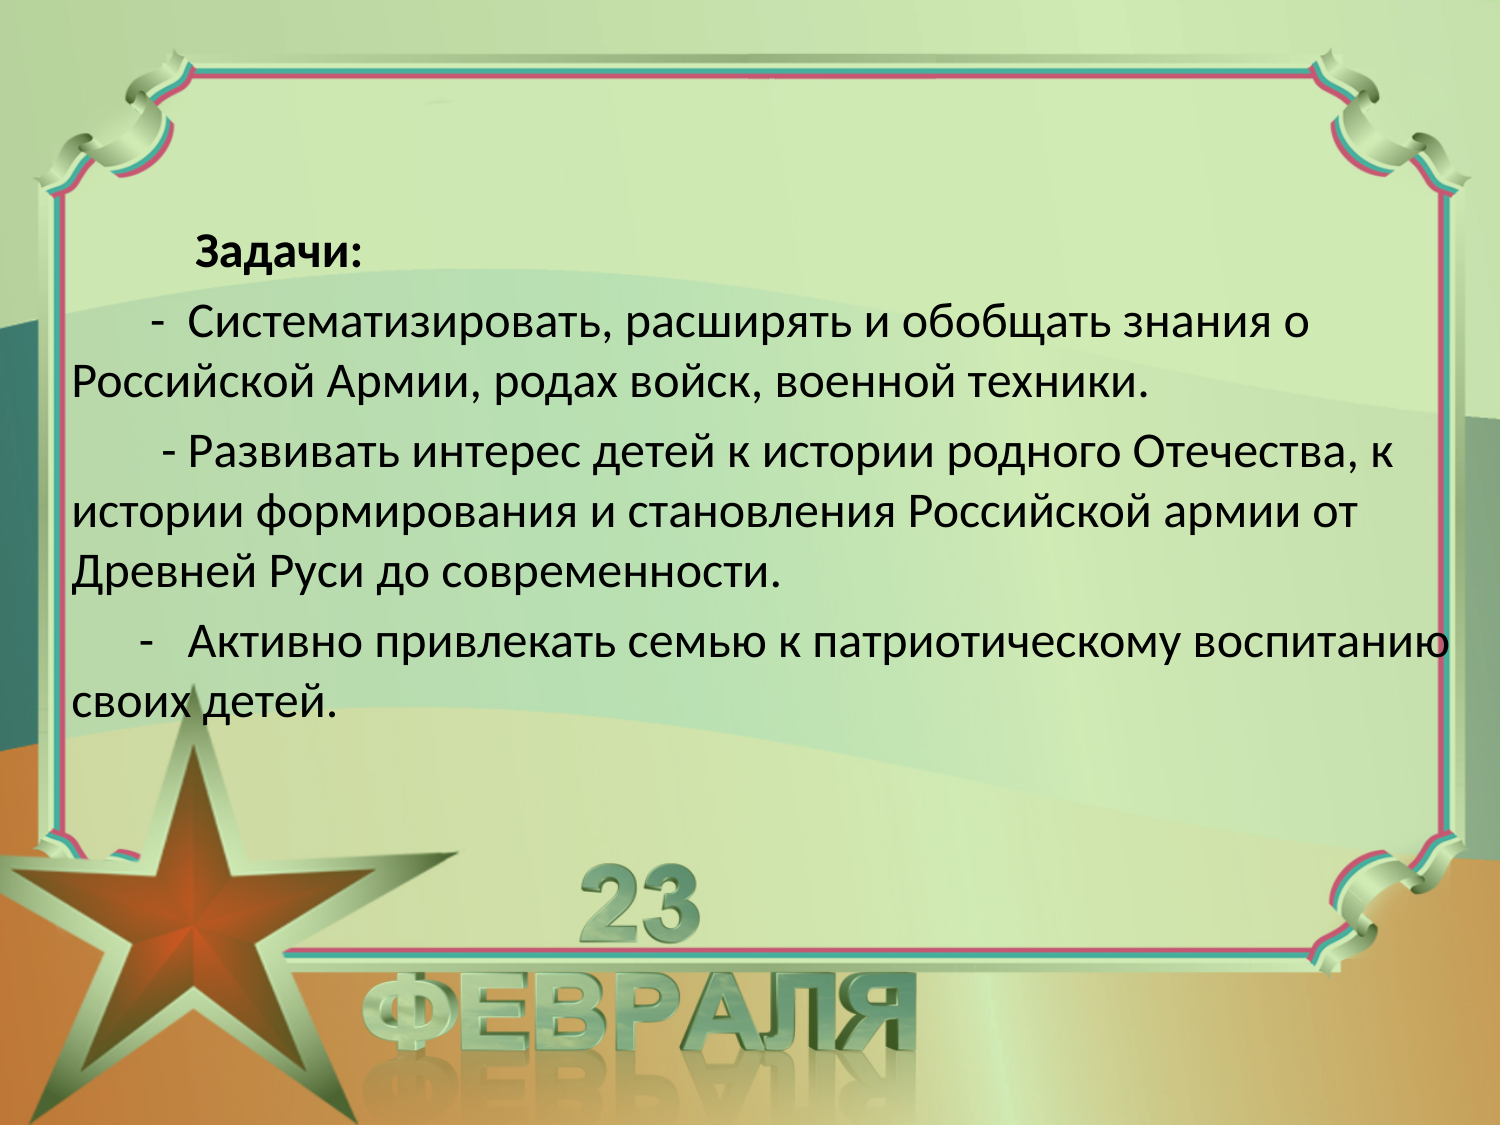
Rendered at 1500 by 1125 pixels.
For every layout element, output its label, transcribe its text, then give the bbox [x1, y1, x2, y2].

list Задачи: - Систематизировать, расширять и обобщать знания о Российской Армии, родах войск, военной техники. - Развивать интерес детей к истории родного Отечества, к истории формирования и становления Российской армии от Древней Руси до современности. - Активно привлекать семью к патриотическому воспитанию своих детей. [0, 0, 1500, 1125]
